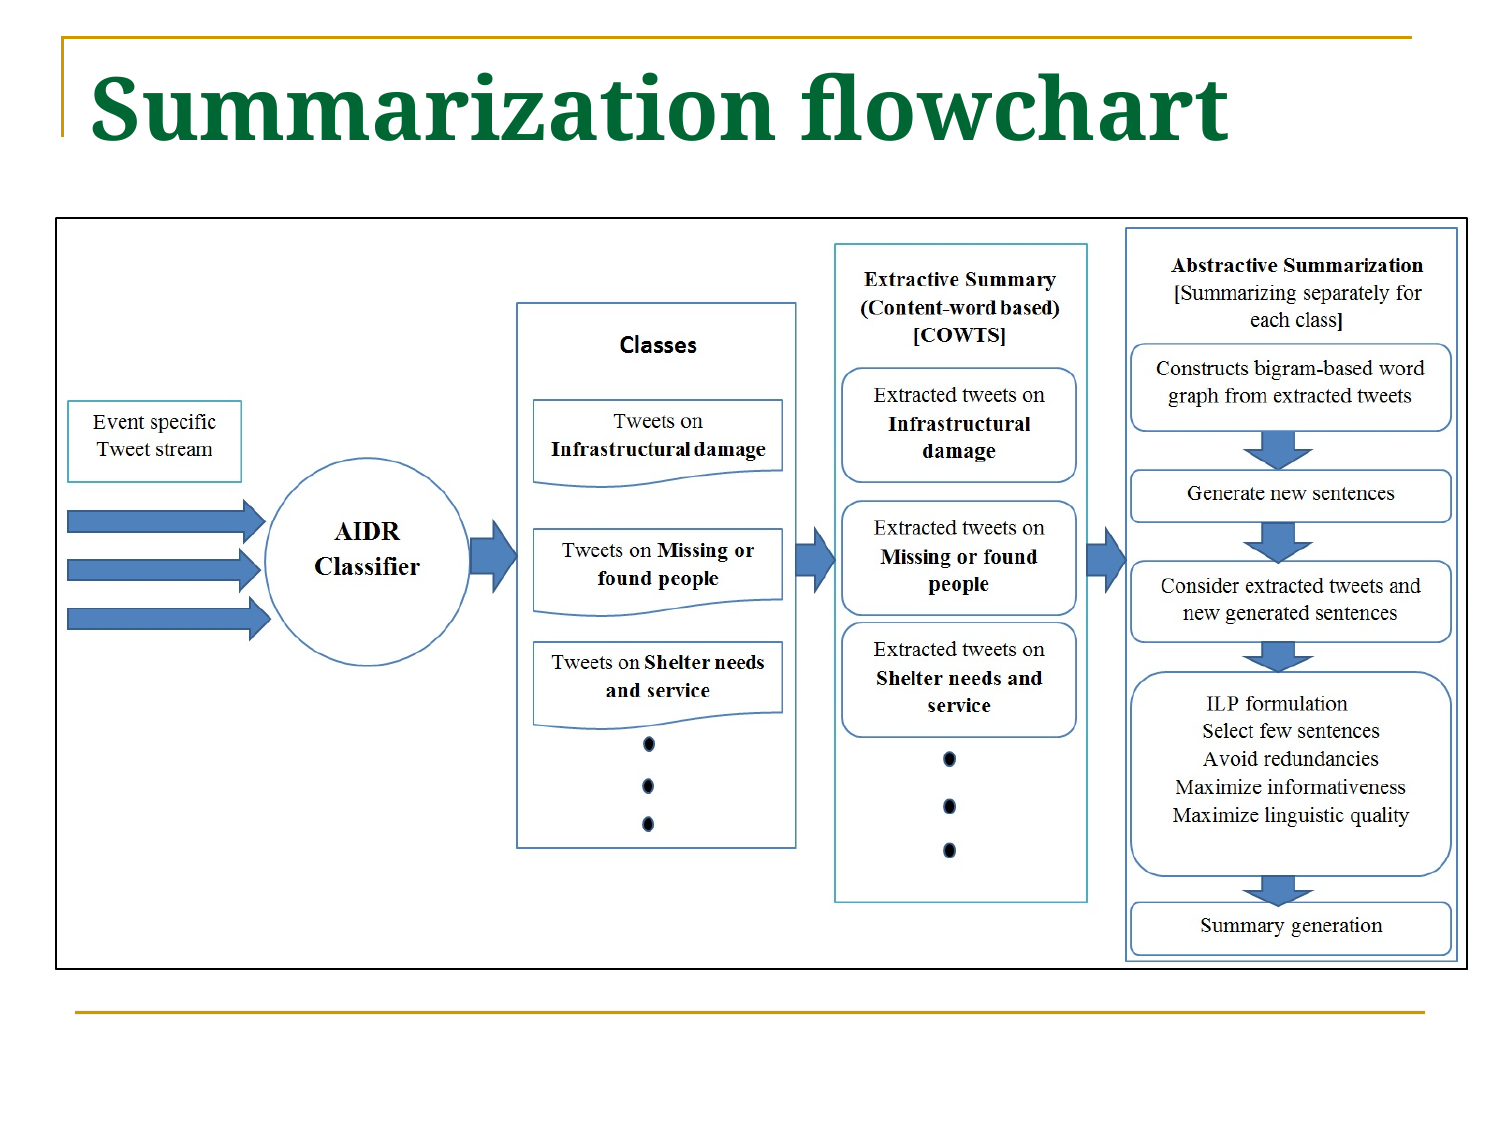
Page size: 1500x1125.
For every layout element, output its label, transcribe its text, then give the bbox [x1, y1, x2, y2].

picture [49, 212, 1470, 976]
title Summarization flowchart [74, 45, 1426, 210]
